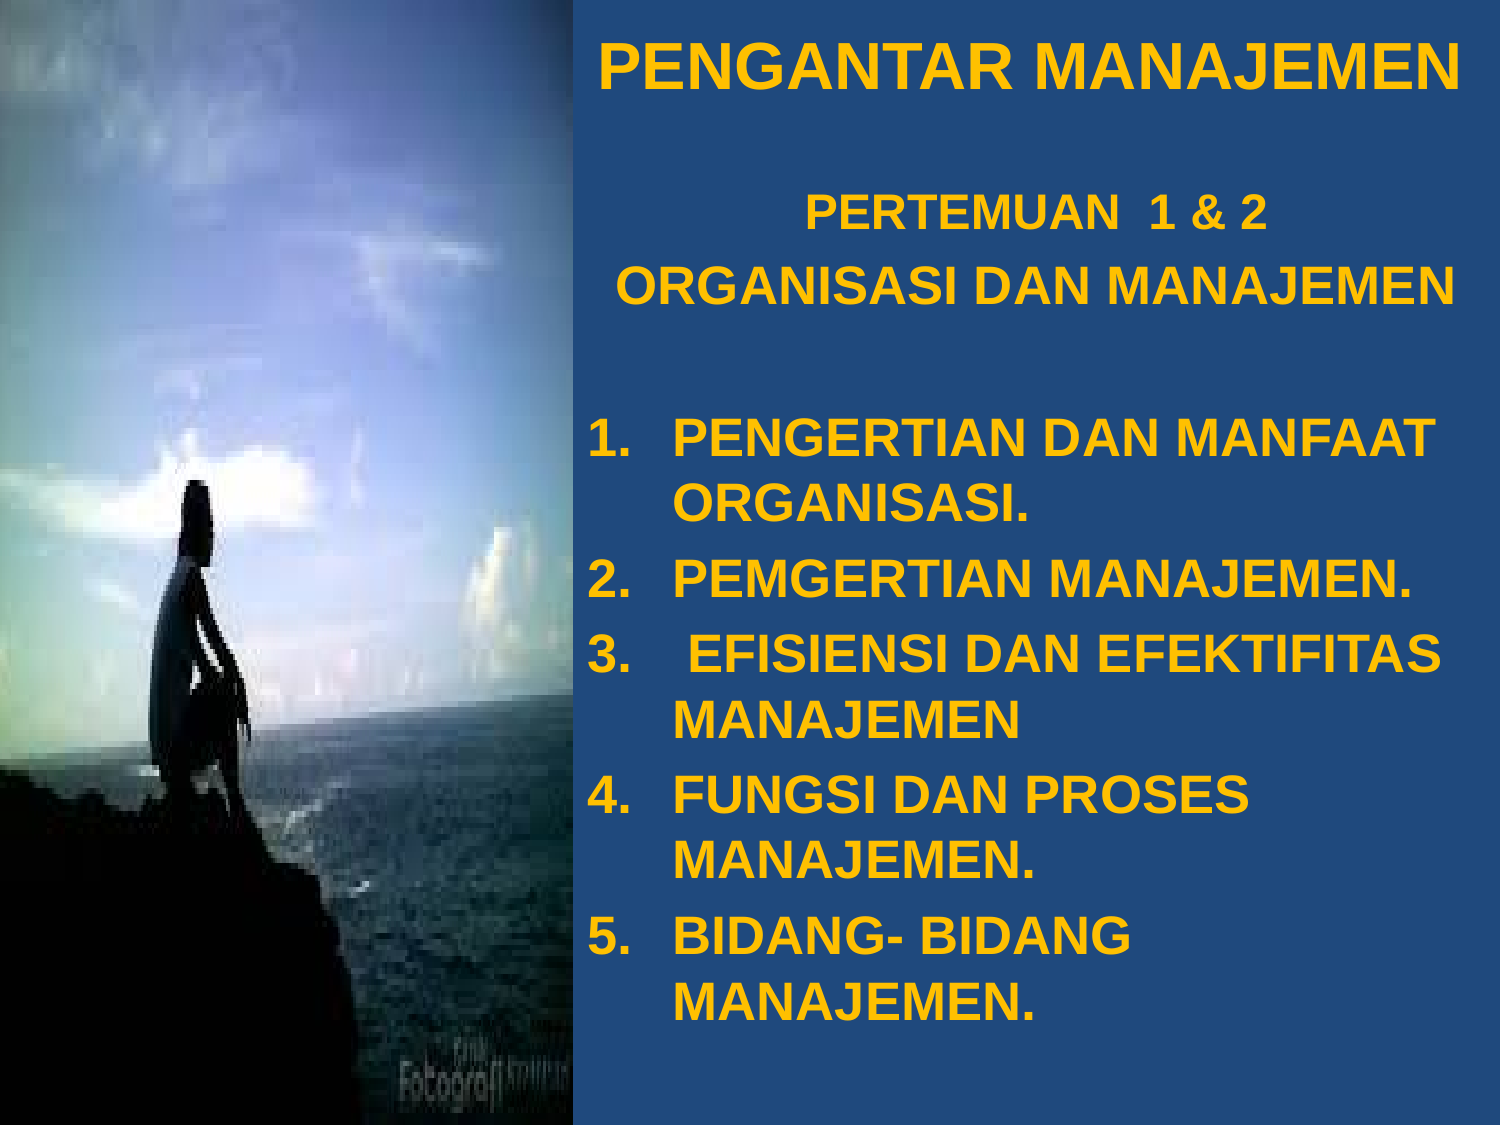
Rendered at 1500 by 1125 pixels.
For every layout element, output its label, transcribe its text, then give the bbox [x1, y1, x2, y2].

list PERTEMUAN 1 & 2 ORGANISASI DAN MANAJEMEN PENGERTIAN DAN MANFAAT ORGANISASI. PEMGERTIAN MANAJEMEN. EFISIENSI DAN EFEKTIFITAS MANAJEMEN FUNGSI DAN PROSES MANAJEMEN. BIDANG- BIDANG MANAJEMEN. [578, 101, 1500, 1125]
title PENGANTAR MANAJEMEN [575, 0, 1500, 101]
picture [0, 0, 574, 1125]
